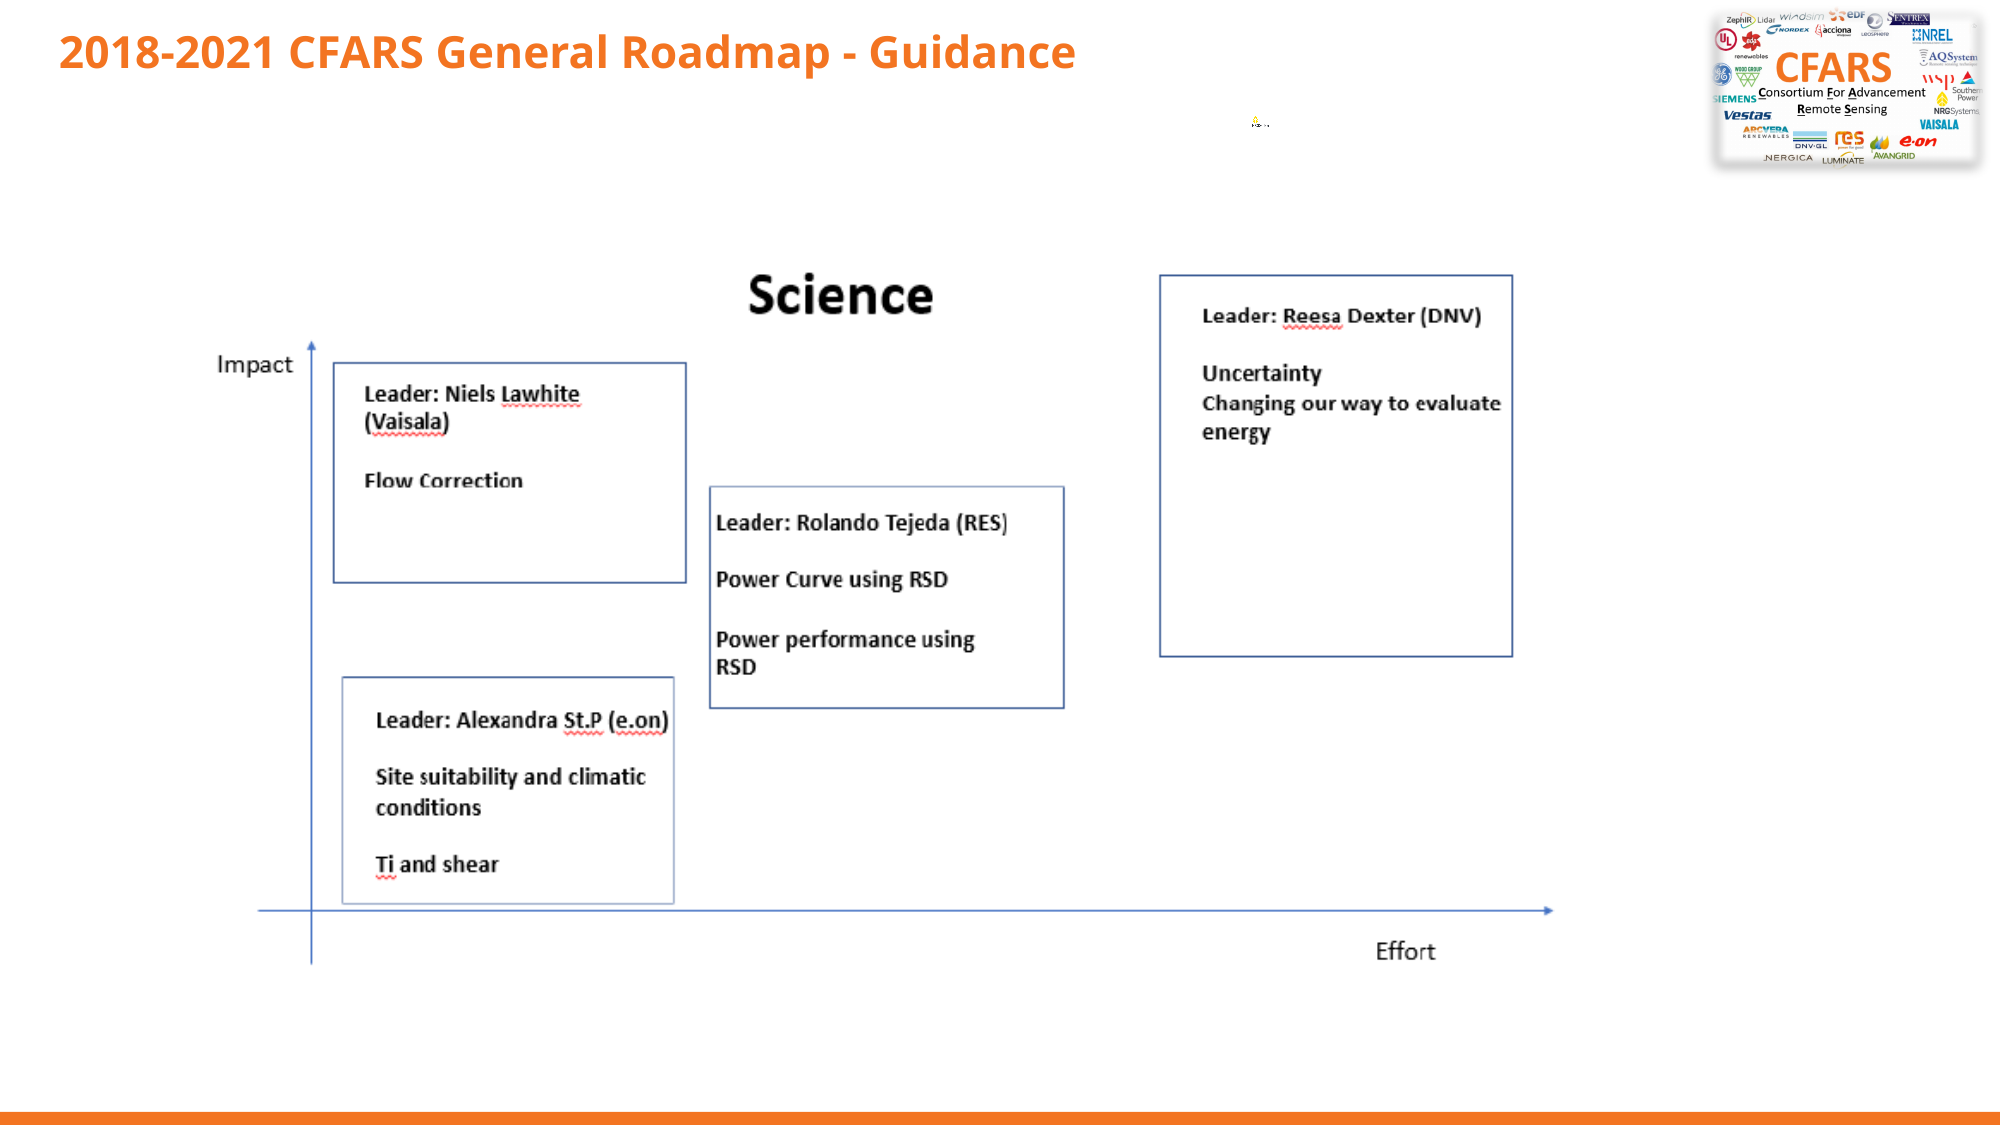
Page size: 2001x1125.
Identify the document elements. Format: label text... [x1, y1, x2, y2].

picture [1724, 0, 2000, 158]
title 2018-2021 CFARS General Roadmap - Guidance [0, 17, 1788, 77]
picture [79, 165, 1687, 1016]
picture [1251, 115, 1271, 127]
